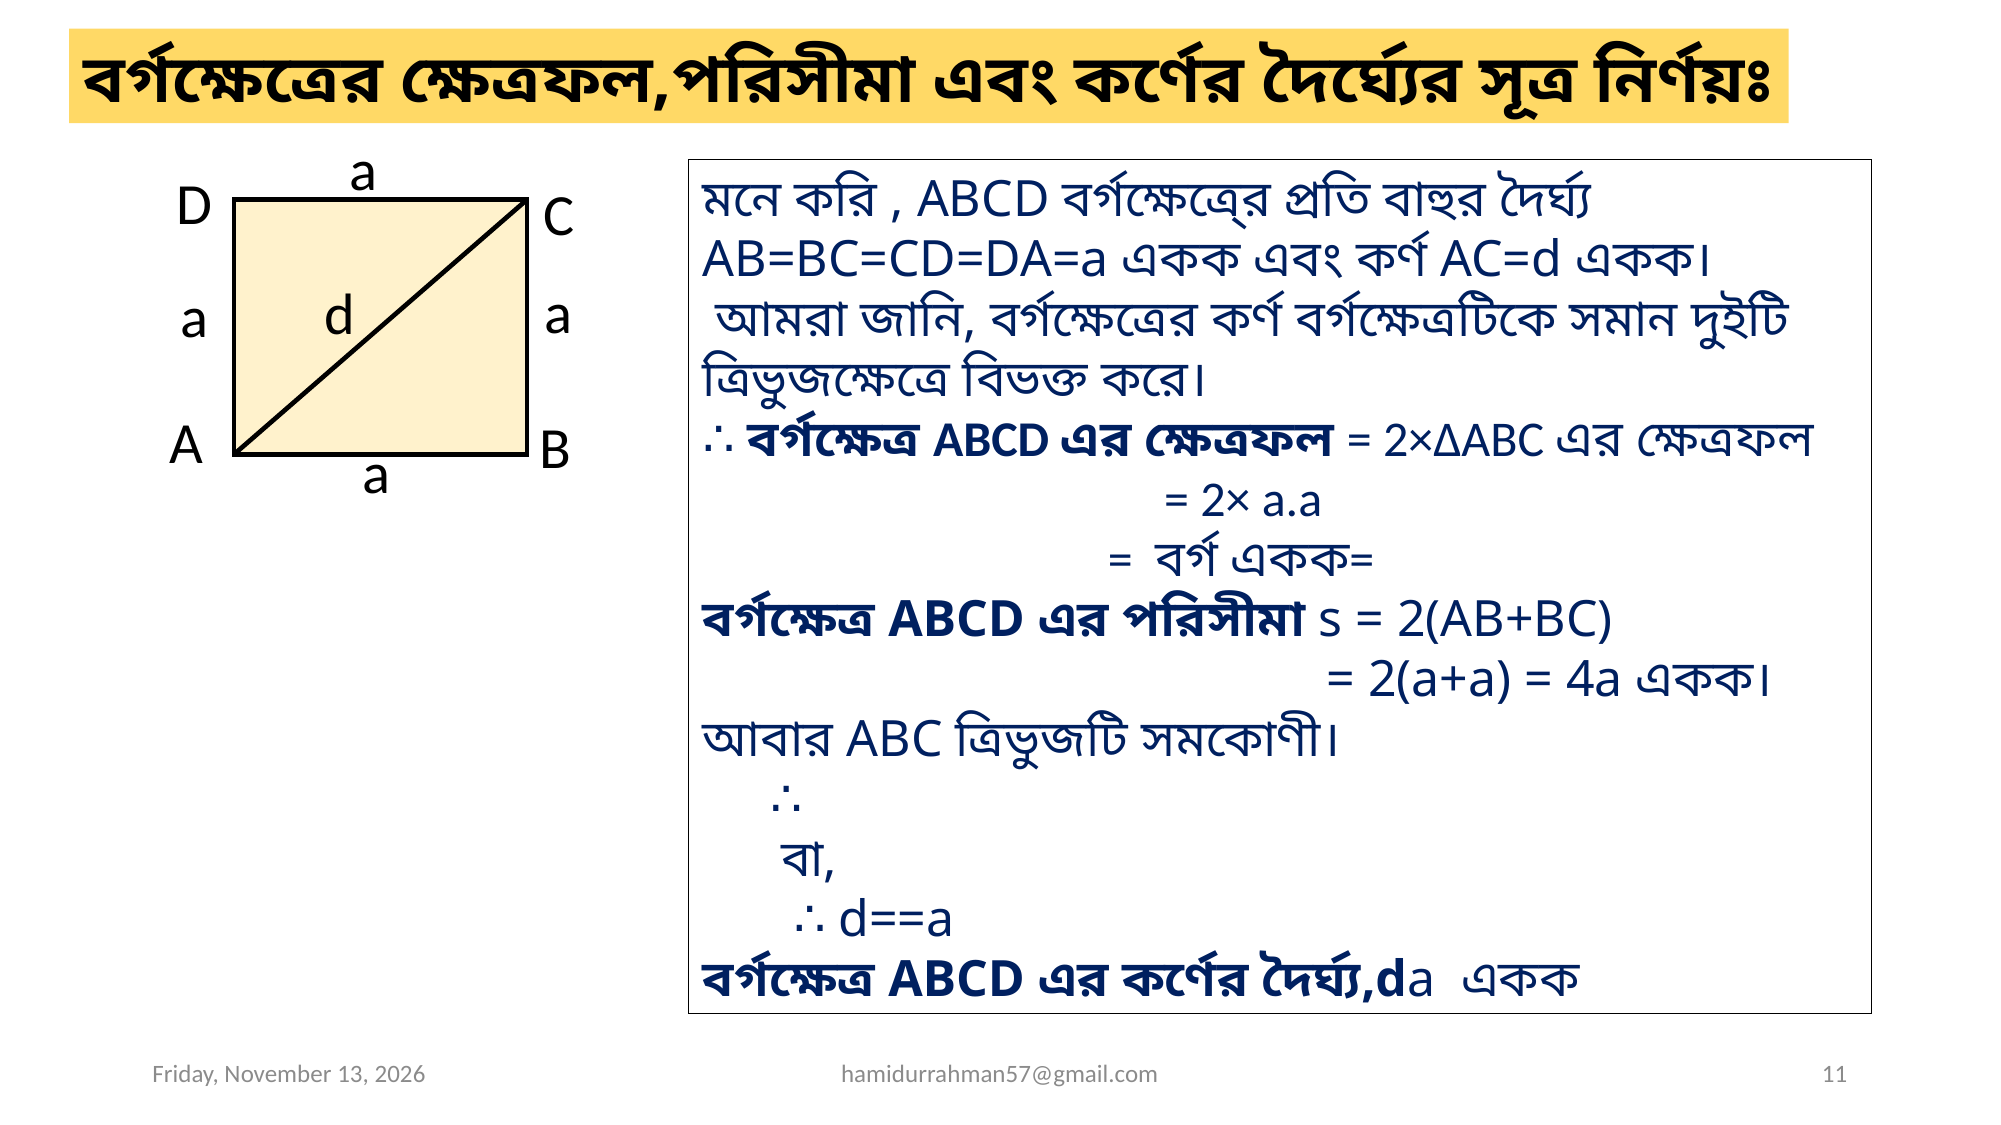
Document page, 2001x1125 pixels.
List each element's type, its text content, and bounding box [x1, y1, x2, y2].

text_box a [300, 124, 426, 198]
slide_number 11 [1412, 1042, 1863, 1103]
text_box a [528, 268, 622, 353]
text_box a [131, 271, 233, 356]
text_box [233, 199, 528, 455]
text_box C [496, 169, 622, 255]
footer hamidurrahman57@gmail.com [662, 1042, 1338, 1103]
text_box a [313, 455, 439, 513]
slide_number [137, 1042, 588, 1103]
text_box D [131, 159, 257, 244]
text_box বর্গক্ষেত্রের ক্ষেত্রফল,পরিসীমা এবং কর্ণের দৈর্ঘ্যের সূত্র নির্ণয়ঃ [69, 28, 1789, 124]
text_box A [123, 398, 249, 483]
text_box B [492, 402, 618, 488]
